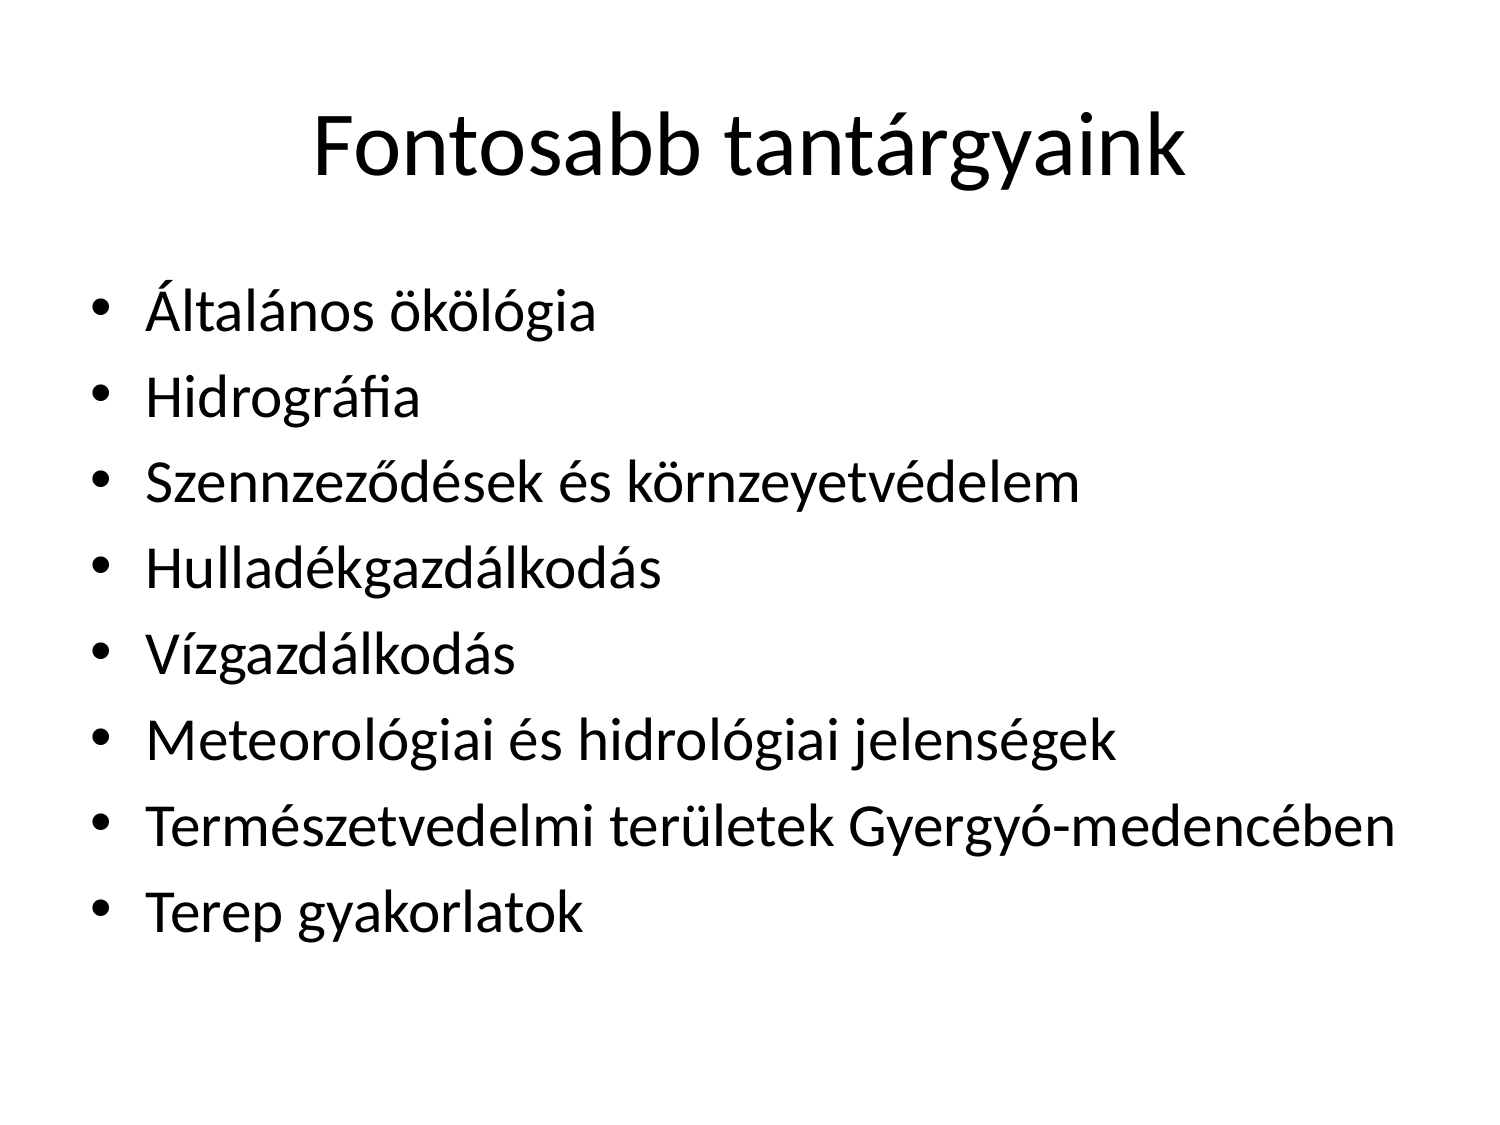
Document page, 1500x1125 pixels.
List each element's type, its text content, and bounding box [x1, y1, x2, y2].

list Általános ökölógia Hidrográfia Szennzeződések és körnzeyetvédelem Hulladékgazdálkodás Vízgazdálkodás Meteorológiai és hidrológiai jelenségek Természetvedelmi területek Gyergyó-medencében Terep gyakorlatok [75, 262, 1425, 1005]
title Fontosabb tantárgyaink [75, 45, 1425, 233]
